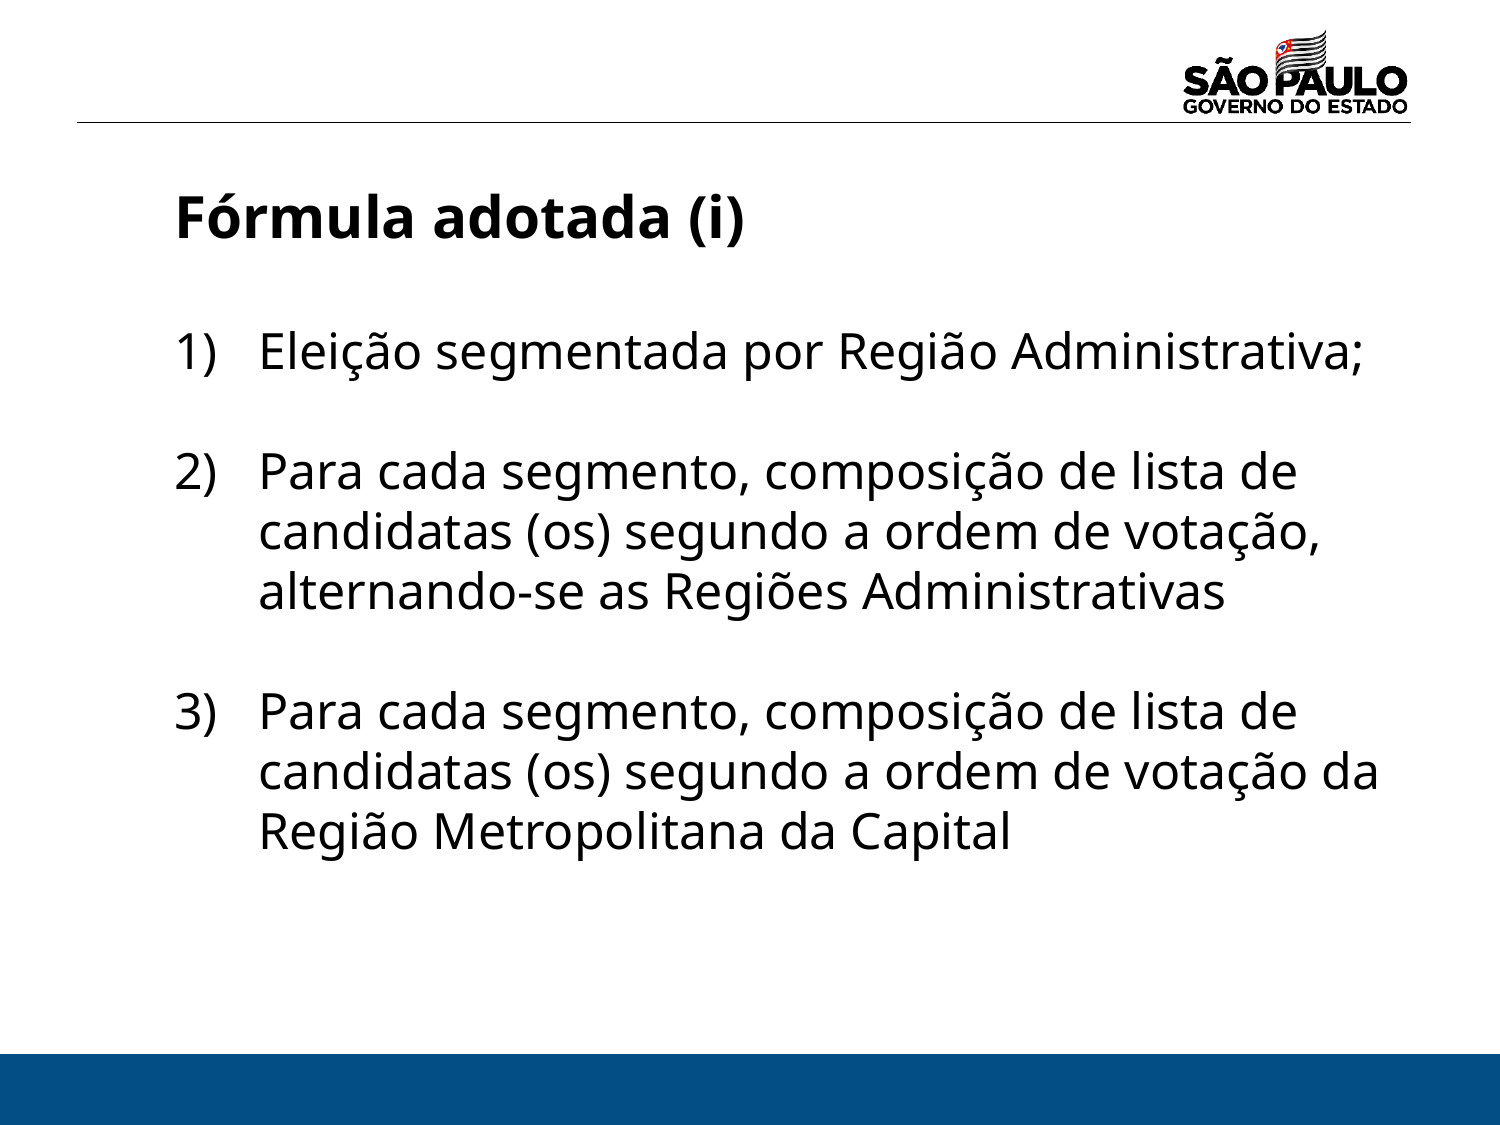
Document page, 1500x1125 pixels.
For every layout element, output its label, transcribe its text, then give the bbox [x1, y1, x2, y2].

picture [1178, 25, 1412, 118]
text_box Fórmula adotada (i) Eleição segmentada por Região Administrativa; Para cada segmento, composição de lista de candidatas (os) segundo a ordem de votação, alternando-se as Regiões Administrativas Para cada segmento, composição de lista de candidatas (os) segundo a ordem de votação da Região Metropolitana da Capital [159, 172, 1424, 913]
